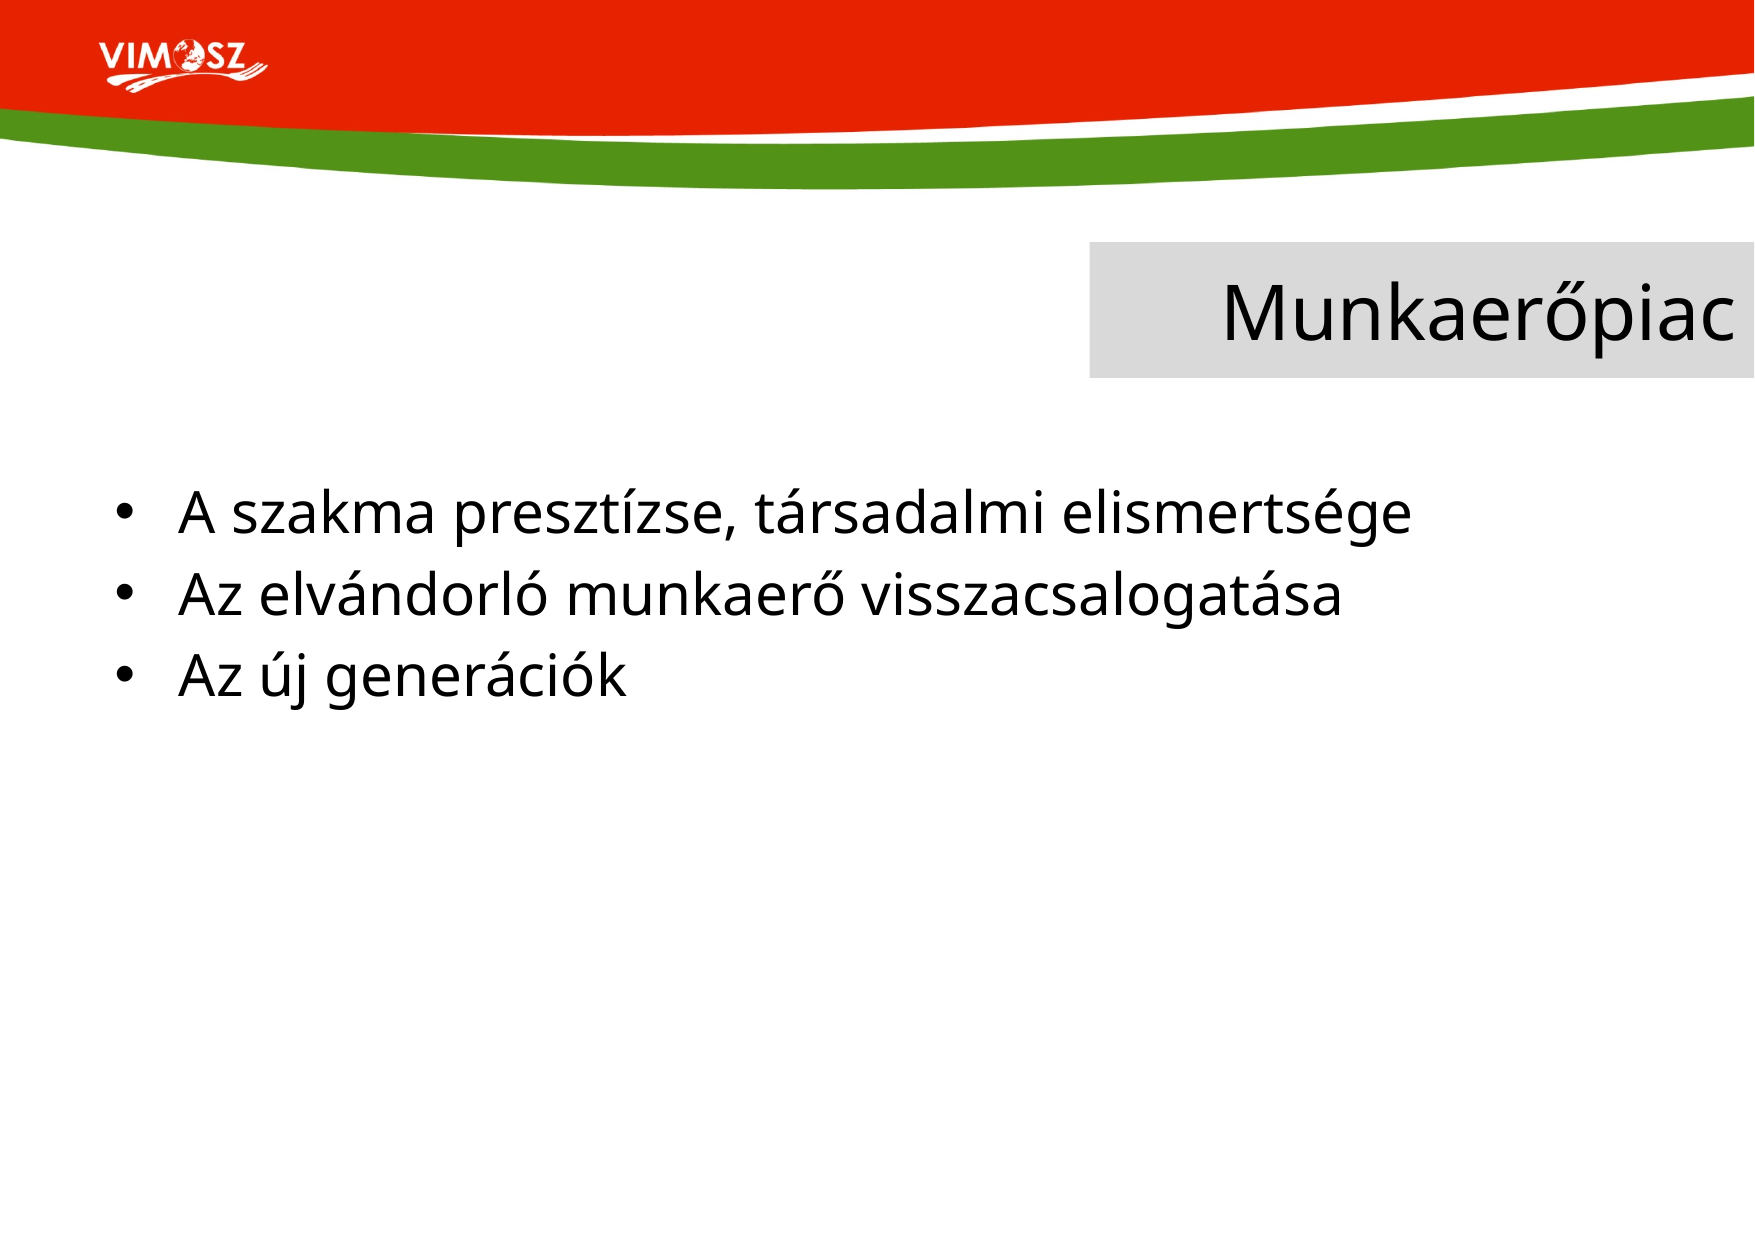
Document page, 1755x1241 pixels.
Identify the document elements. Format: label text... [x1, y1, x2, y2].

title Munkaerőpiac [1089, 242, 1755, 378]
picture [0, 0, 1755, 1241]
list A szakma presztízse, társadalmi elismertsége Az elvándorló munkaerő visszacsalogatása Az új generációk [97, 466, 1657, 1093]
